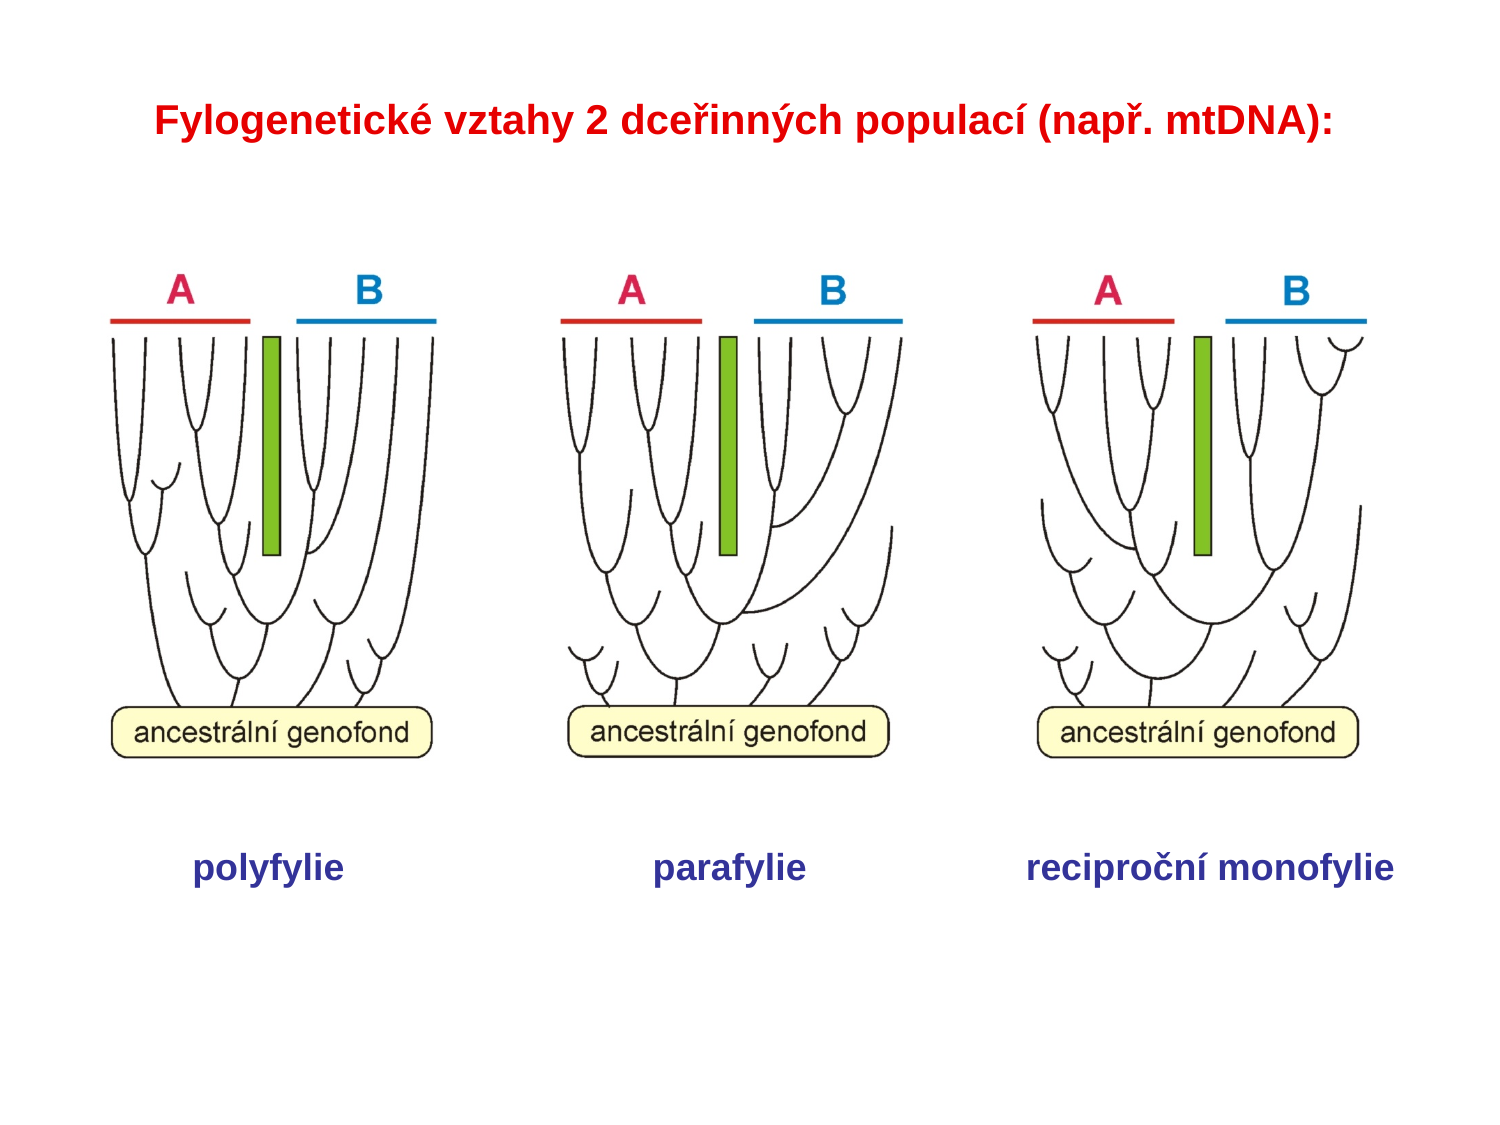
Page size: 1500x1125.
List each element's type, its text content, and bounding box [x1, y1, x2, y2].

text_box polyfylie parafylie reciproční monofylie [177, 835, 1410, 896]
picture [68, 258, 1400, 783]
text_box Fylogenetické vztahy 2 dceřinných populací (např. mtDNA): [139, 85, 1351, 150]
